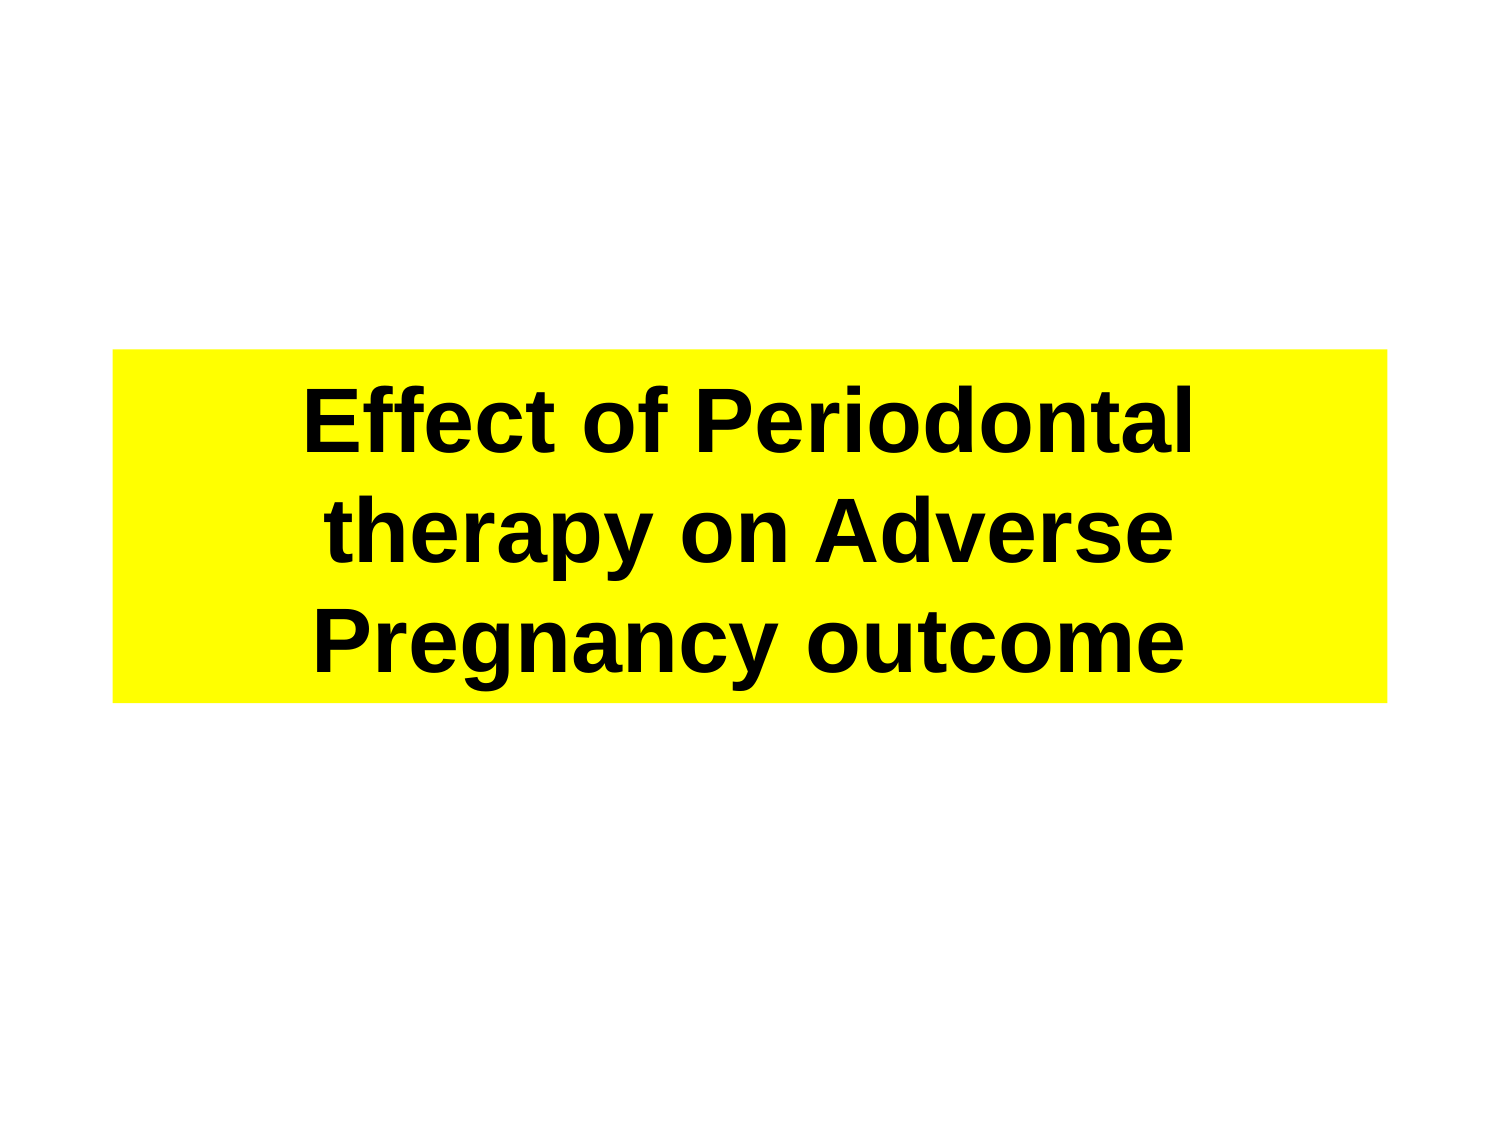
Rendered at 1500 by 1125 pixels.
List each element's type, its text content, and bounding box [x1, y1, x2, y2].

title Effect of Periodontal therapy on Adverse Pregnancy outcome [112, 349, 1388, 704]
